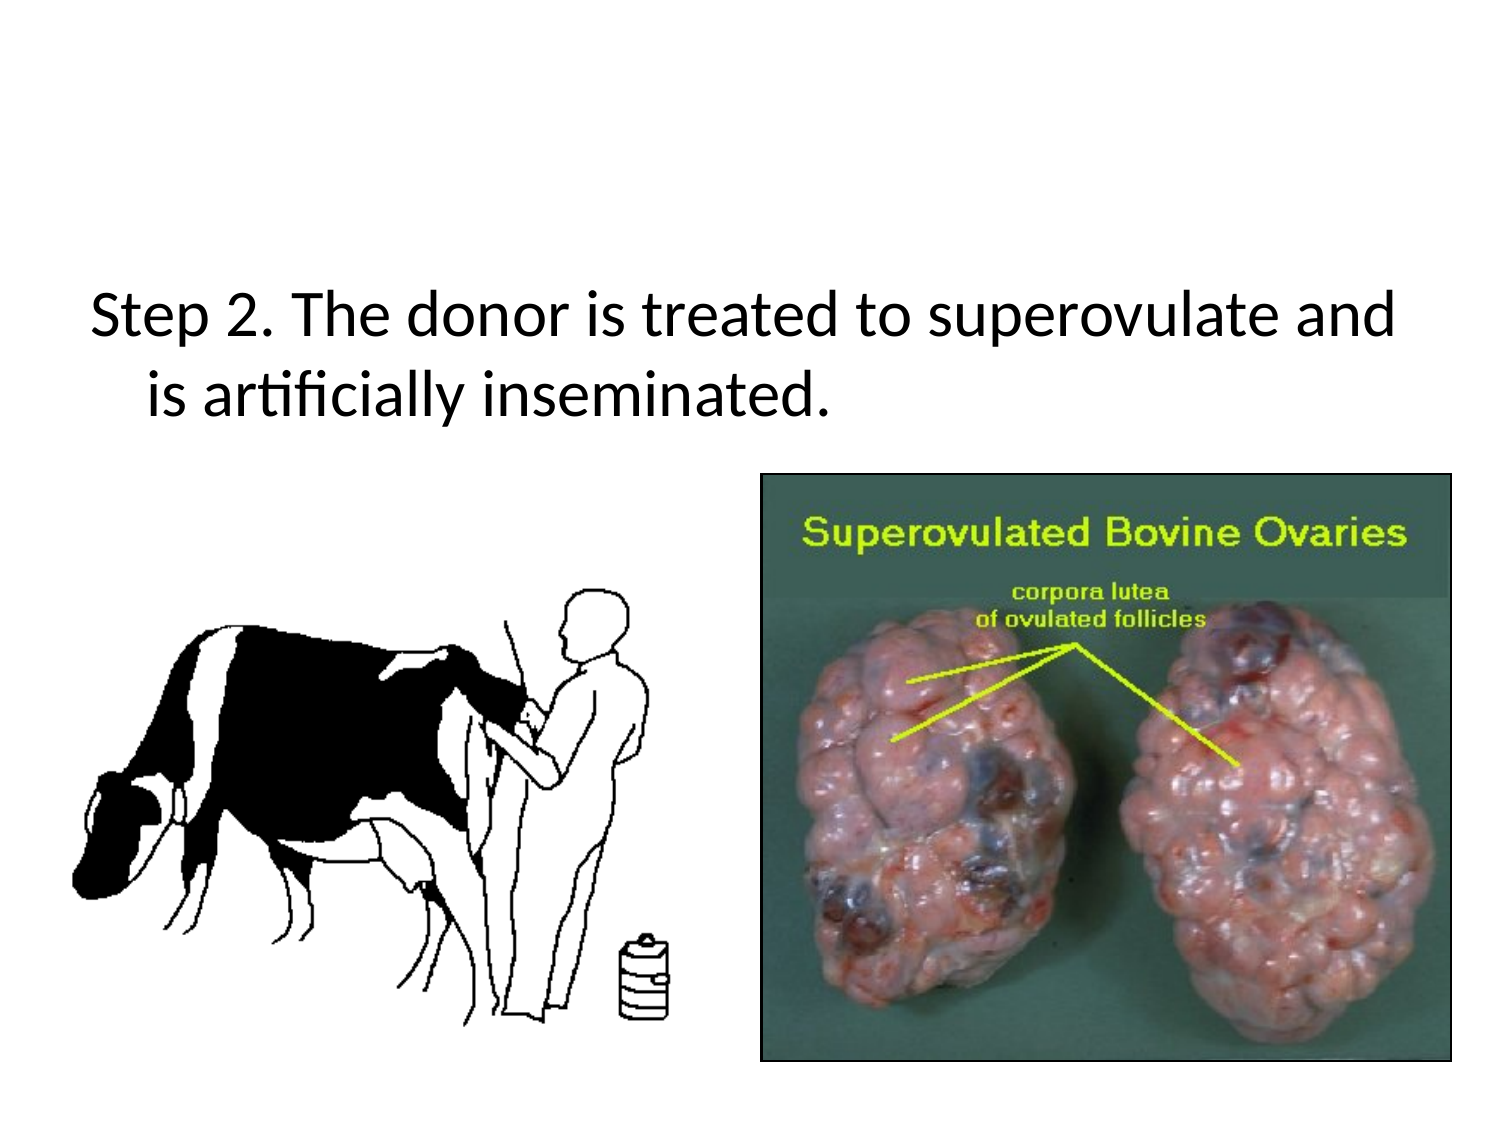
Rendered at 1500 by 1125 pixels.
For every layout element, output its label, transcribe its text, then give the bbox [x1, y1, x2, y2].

picture [762, 474, 1451, 1061]
picture [49, 562, 693, 1054]
list Step 2. The donor is treated to superovulate and is artificially inseminated. [75, 262, 1425, 1005]
